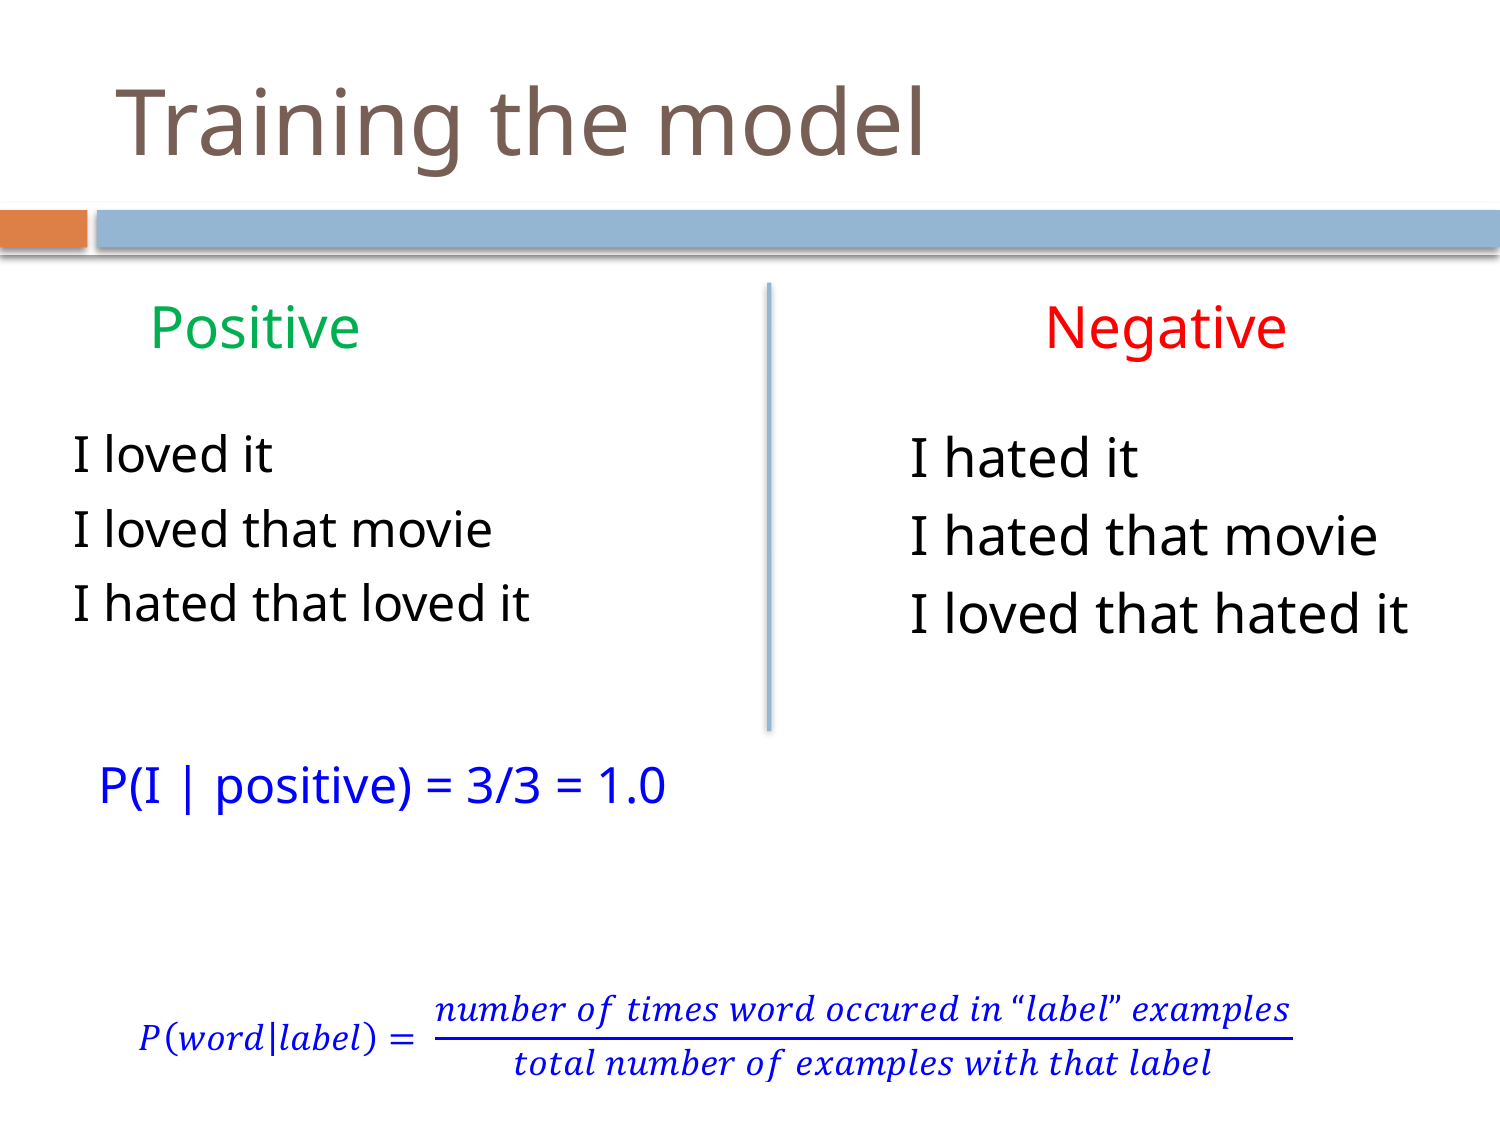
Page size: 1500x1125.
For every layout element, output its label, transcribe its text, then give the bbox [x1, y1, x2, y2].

text_box Negative [1029, 282, 1321, 368]
text_box [767, 282, 772, 732]
text_box P(I | positive) = 3/3 = 1.0 [84, 745, 750, 821]
text_box [127, 987, 1299, 1082]
text_box Positive [134, 282, 389, 368]
text_box I hated it I hated that movie I loved that hated it [896, 415, 1455, 693]
text_box I loved it I loved that movie I hated that loved it [58, 415, 618, 678]
text_box Training the model [100, 37, 1438, 200]
